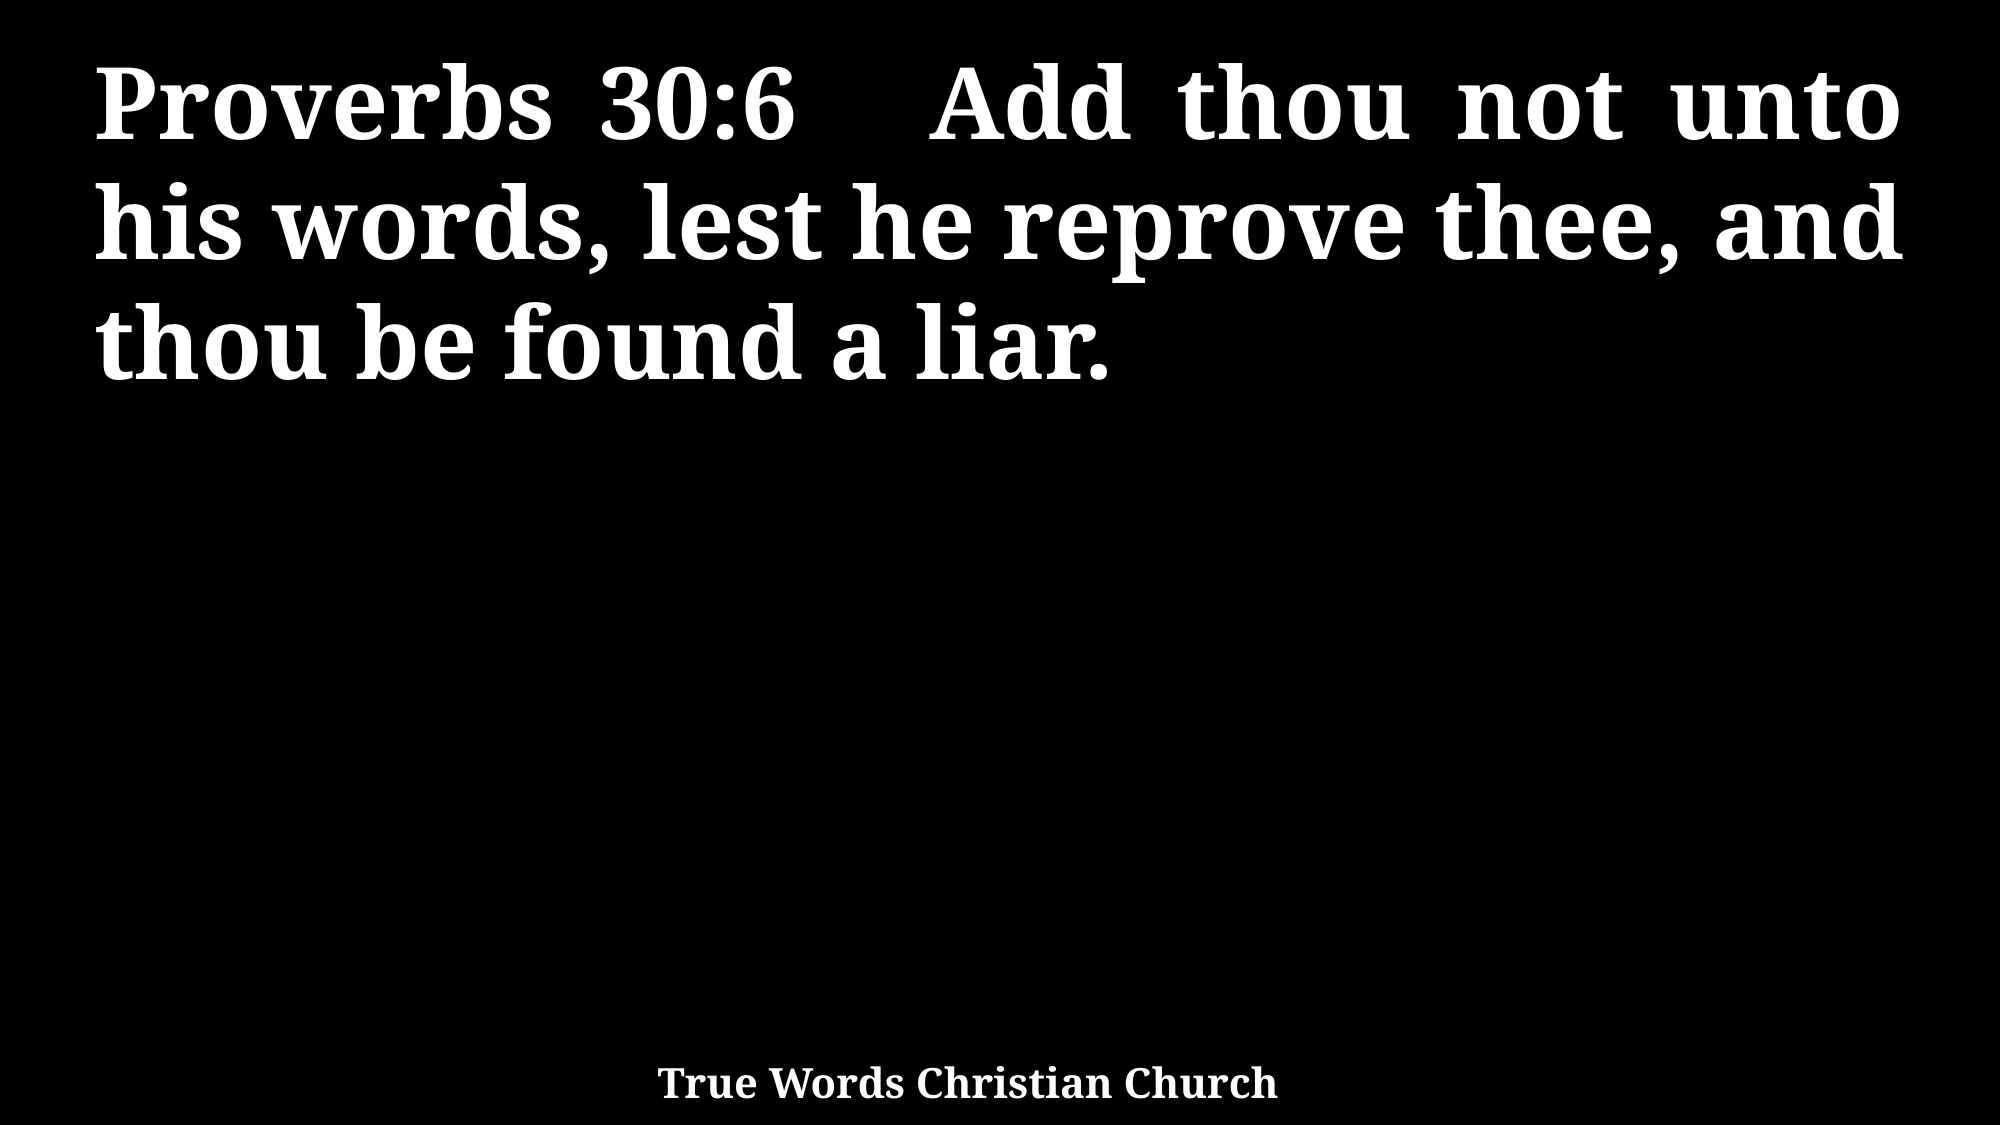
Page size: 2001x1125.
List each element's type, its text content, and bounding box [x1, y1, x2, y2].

text_box True Words Christian Church [642, 1049, 1294, 1114]
text_box Proverbs 30:6 Add thou not unto his words, lest he reprove thee, and thou be found a liar. [79, 32, 1921, 407]
